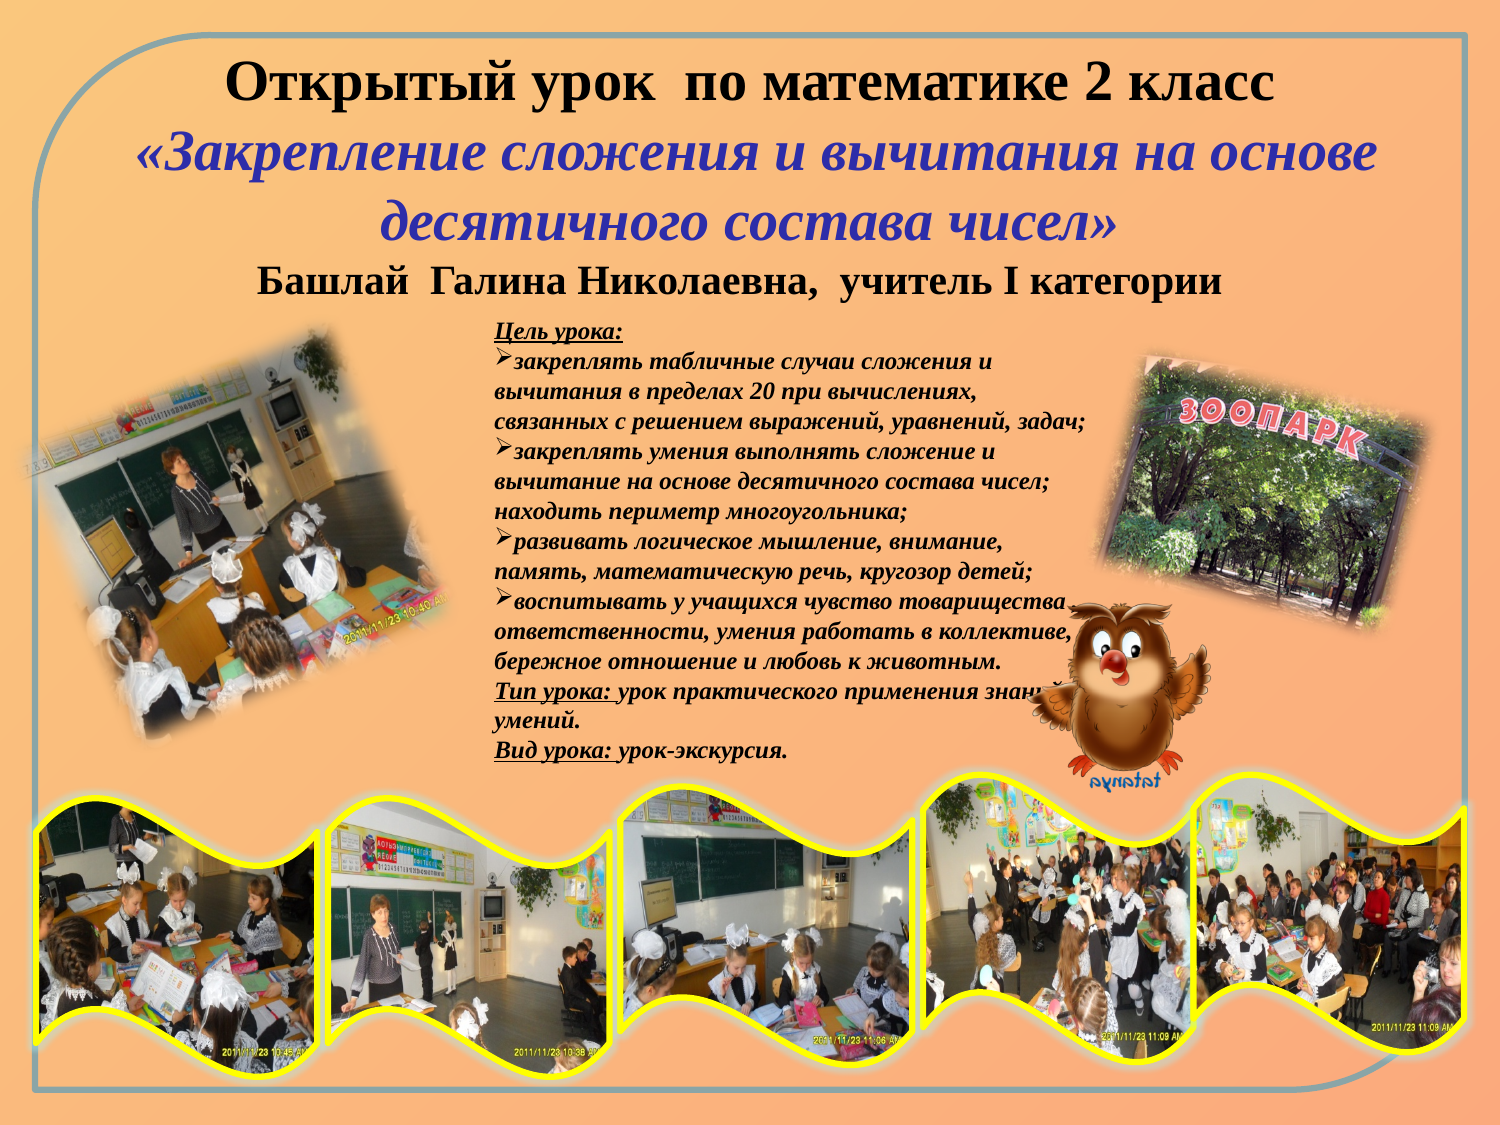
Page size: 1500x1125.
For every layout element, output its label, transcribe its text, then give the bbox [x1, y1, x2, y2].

picture [922, 368, 1465, 1064]
picture [619, 784, 913, 1067]
picture [35, 796, 318, 1079]
picture [43, 347, 426, 720]
text_box Цель урока: закреплять табличные случаи сложения и вычитания в пределах 20 при вычислениях, связанных с решением выражений, уравнений, задач; закреплять умения выполнять сложение и вычитание на основе десятичного состава чисел; находить периметр многоугольника; развивать логическое мышление, внимание, память, математическую речь, кругозор детей; воспитывать у учащихся чувство товарищества , ответственности, умения работать в коллективе, бережное отношение и любовь к животным. Тип урока: урок практического применения знаний, умений. Вид урока: урок-экскурсия. [479, 307, 1107, 772]
text_box [184, 32, 1467, 775]
picture [327, 796, 610, 1079]
text_box [32, 178, 921, 802]
text_box [32, 1063, 1387, 1092]
text_box Открытый урок по математике 2 класс «Закрепление сложения и вычитания на основе десятичного состава чисел» Башлай Галина Николаевна, учитель I категории [36, 35, 1464, 310]
